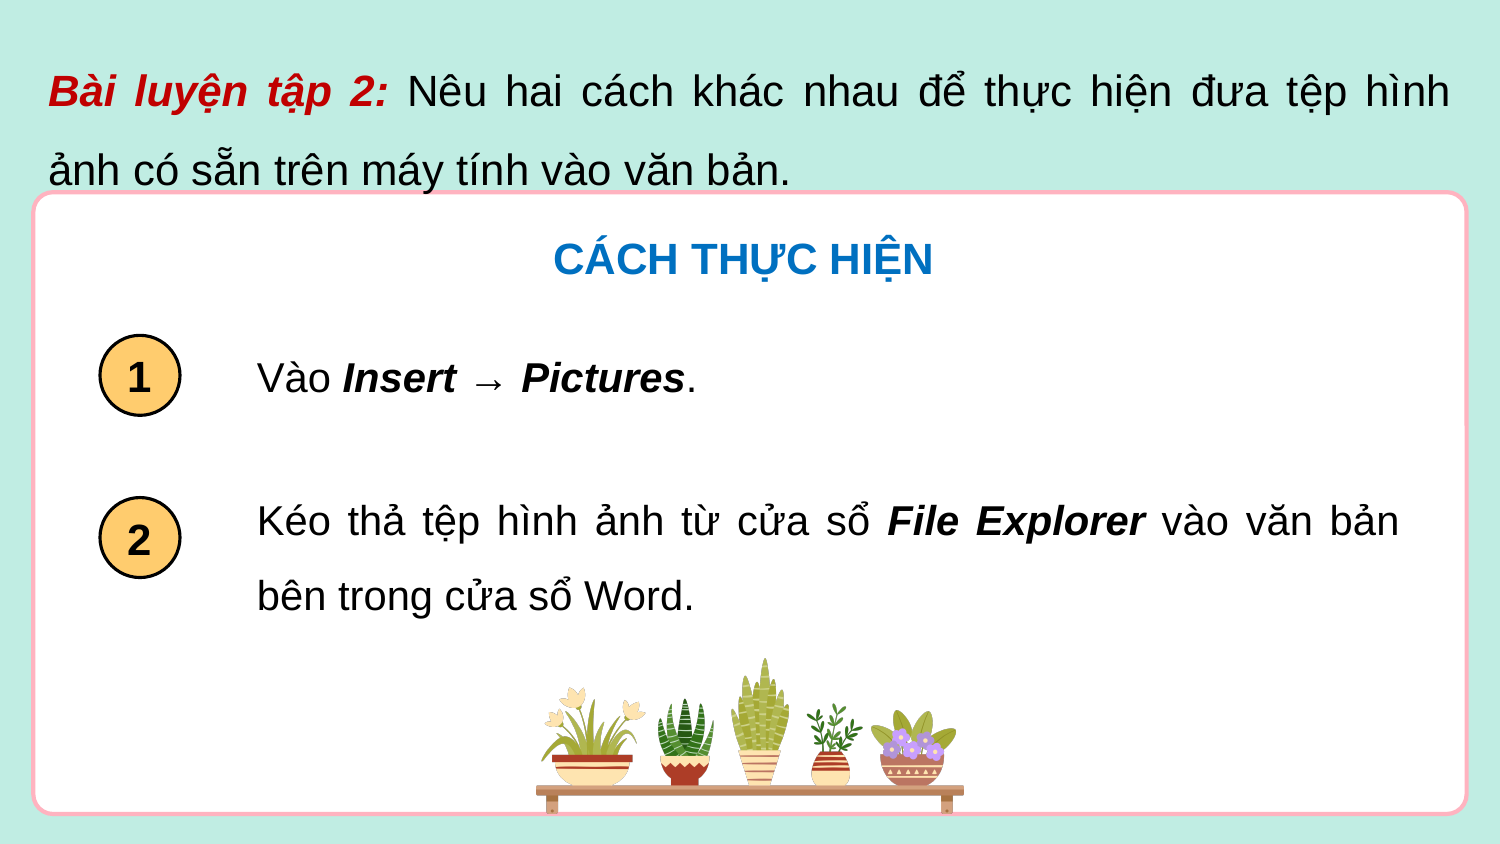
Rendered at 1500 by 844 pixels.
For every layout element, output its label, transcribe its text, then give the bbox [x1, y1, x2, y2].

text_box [99, 335, 993, 416]
text_box Bài luyện tập 2: Nêu hai cách khác nhau để thực hiện đưa tệp hình ảnh có sẵn trên máy tính vào văn bản. [33, 29, 1467, 202]
text_box [31, 202, 1469, 817]
text_box CÁCH THỰC HIỆN [379, 223, 1121, 291]
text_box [99, 461, 1415, 619]
text_box [536, 658, 964, 815]
